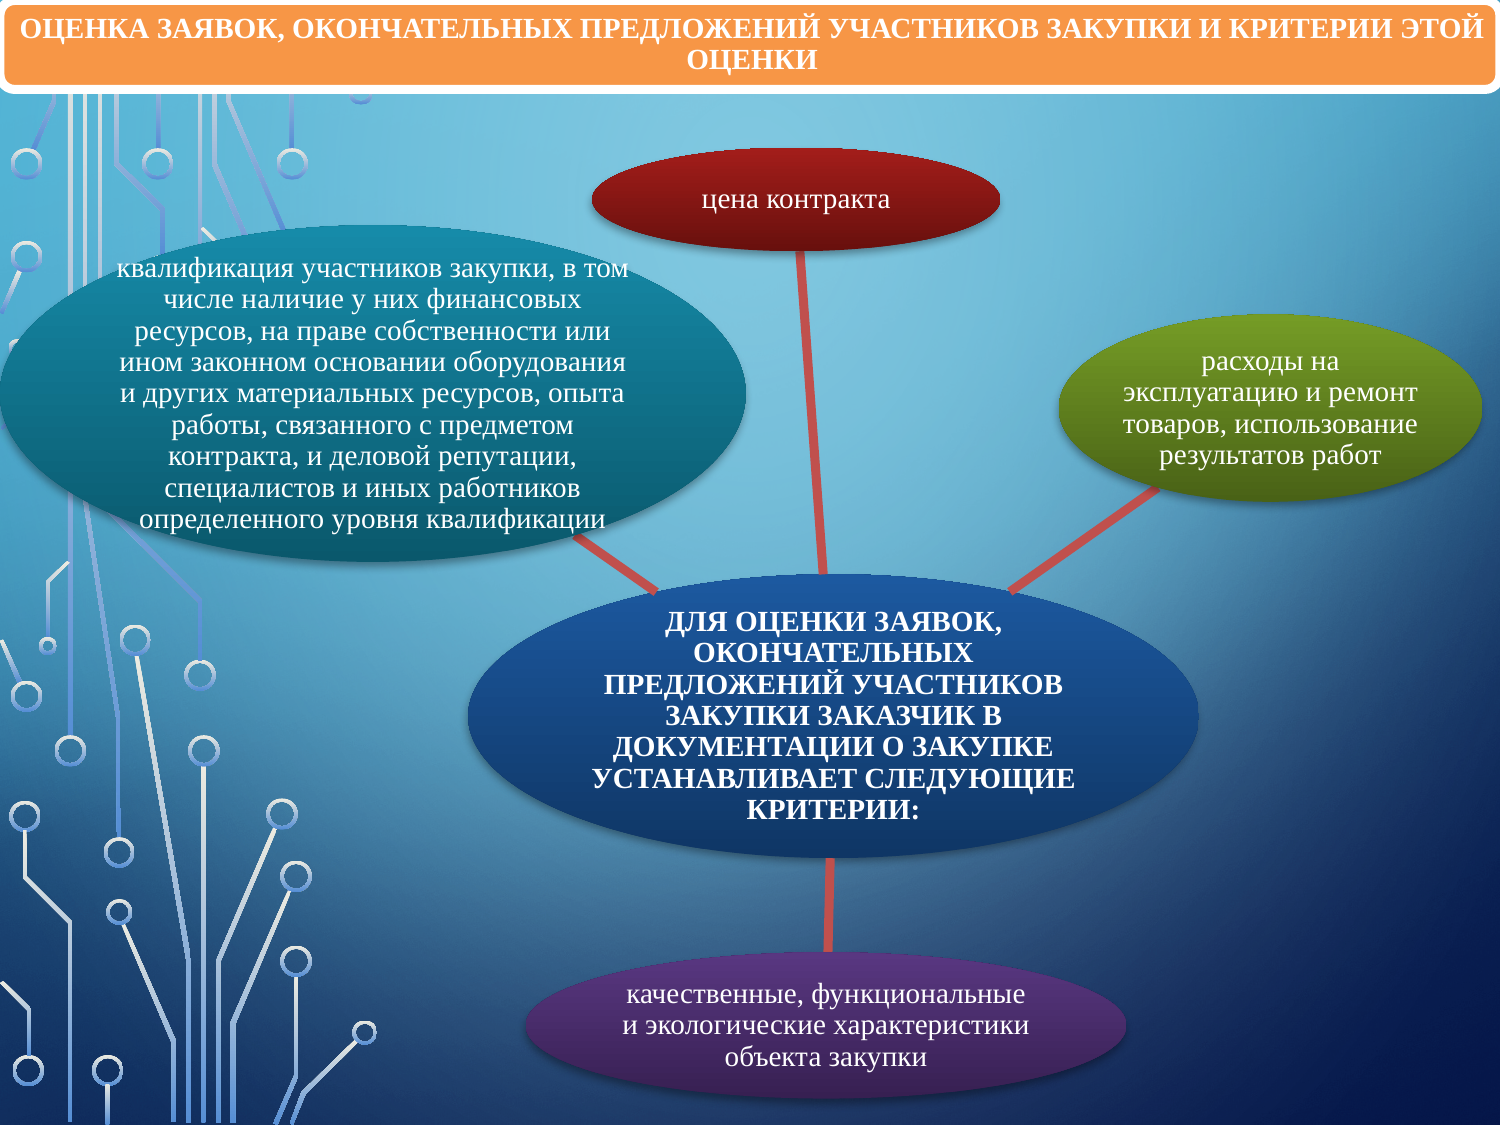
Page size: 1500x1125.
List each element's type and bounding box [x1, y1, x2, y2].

text_box [0, 89, 1483, 1125]
text_box [0, 0, 1500, 91]
